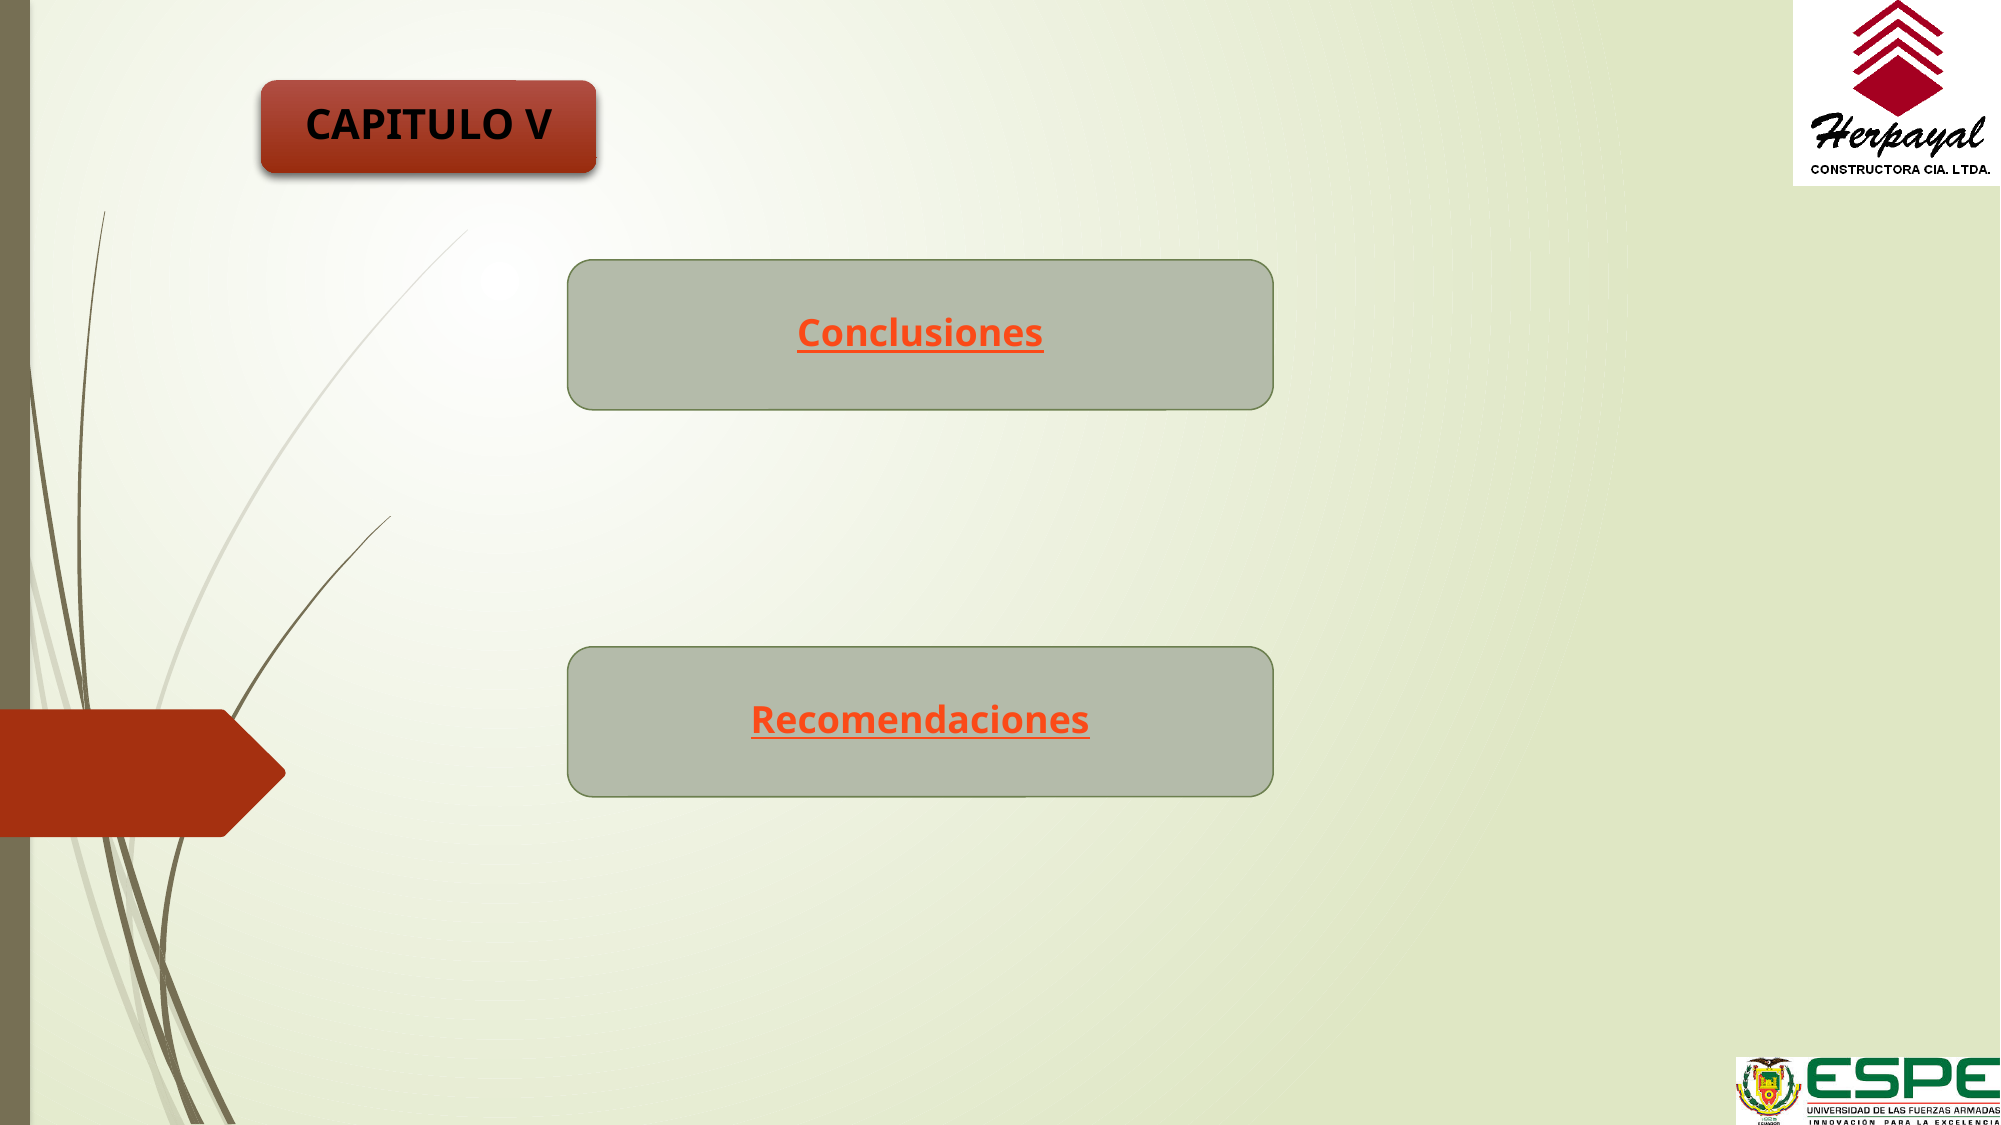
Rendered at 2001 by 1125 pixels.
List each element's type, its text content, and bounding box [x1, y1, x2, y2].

picture [1736, 1056, 2000, 1125]
text_box Conclusiones [566, 259, 1274, 411]
text_box CAPITULO V [260, 80, 597, 173]
picture [1793, 0, 2000, 186]
text_box Recomendaciones [566, 646, 1274, 798]
